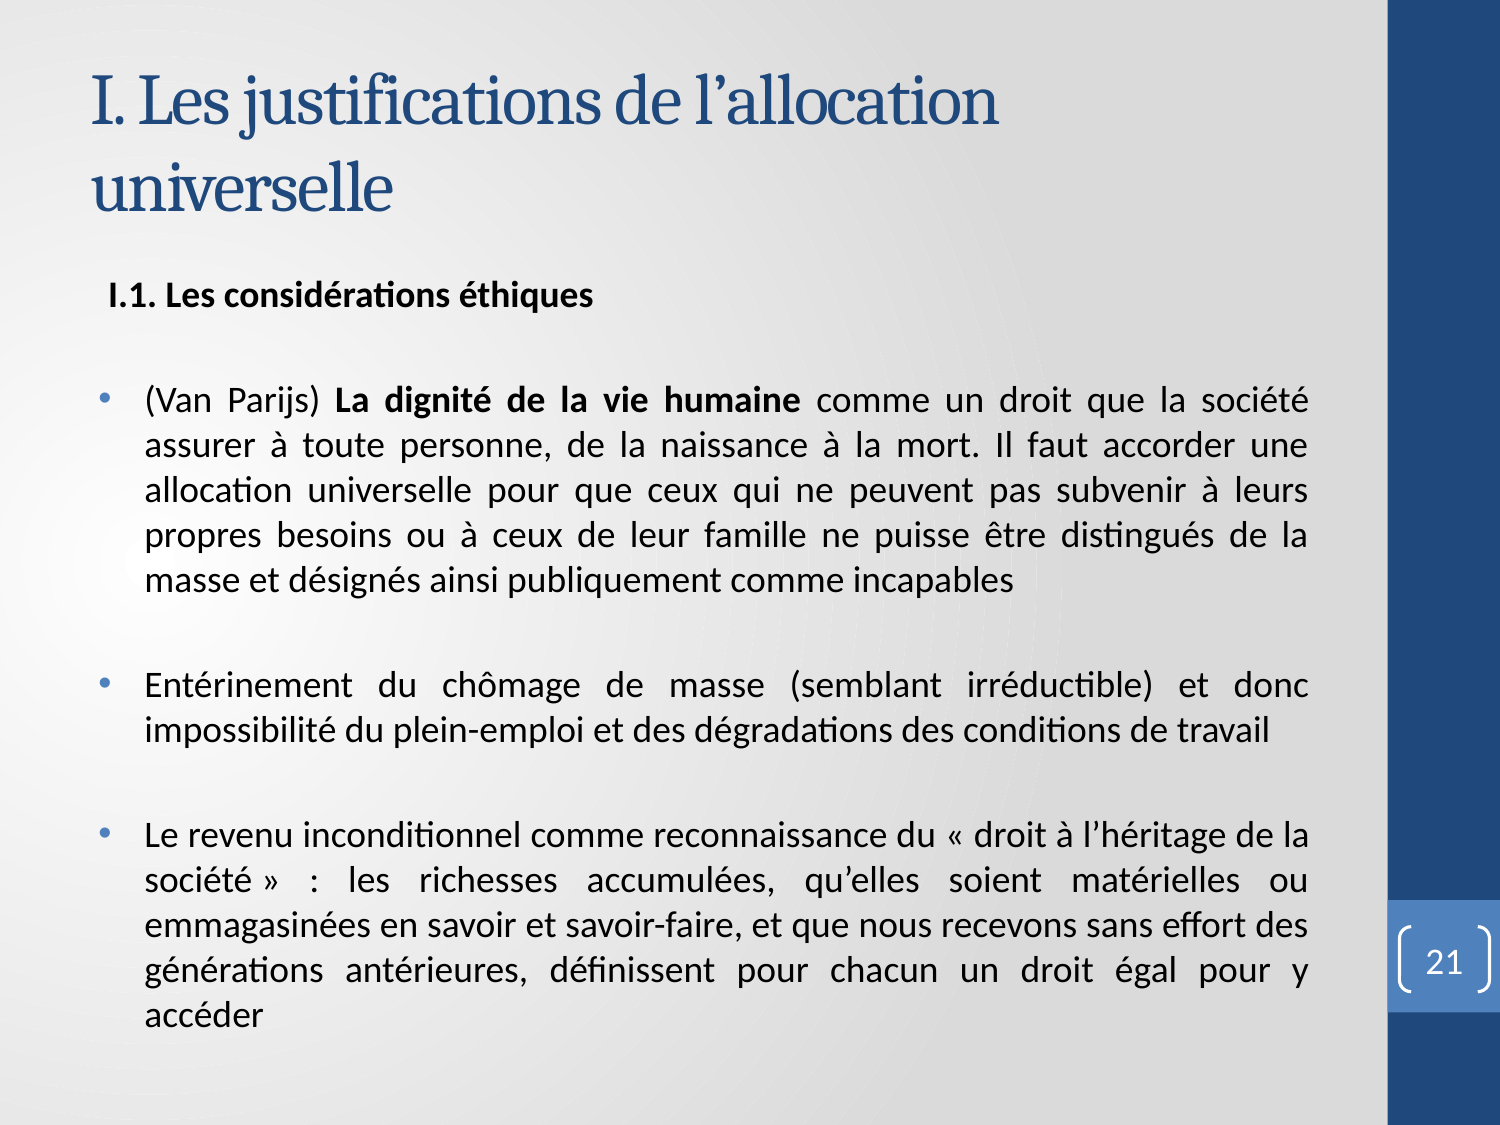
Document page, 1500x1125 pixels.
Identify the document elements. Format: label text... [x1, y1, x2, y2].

slide_number 21 [1397, 925, 1492, 994]
list I.1. Les considérations éthiques (Van Parijs) La dignité de la vie humaine comme un droit que la société assurer à toute personne, de la naissance à la mort. Il faut accorder une allocation universelle pour que ceux qui ne peuvent pas subvenir à leurs propres besoins ou à ceux de leur famille ne puisse être distingués de la masse et désignés ainsi publiquement comme incapables Entérinement du chômage de masse (semblant irréductible) et donc impossibilité du plein-emploi et des dégradations des conditions de travail Le revenu inconditionnel comme reconnaissance du « droit à l’héritage de la société » : les richesses accumulées, qu’elles soient matérielles ou emmagasinées en savoir et savoir-faire, et que nous recevons sans effort des générations antérieures, définissent pour chacun un droit égal pour y accéder [75, 262, 1325, 1050]
title I. Les justifications de l’allocation universelle [75, 45, 1325, 233]
